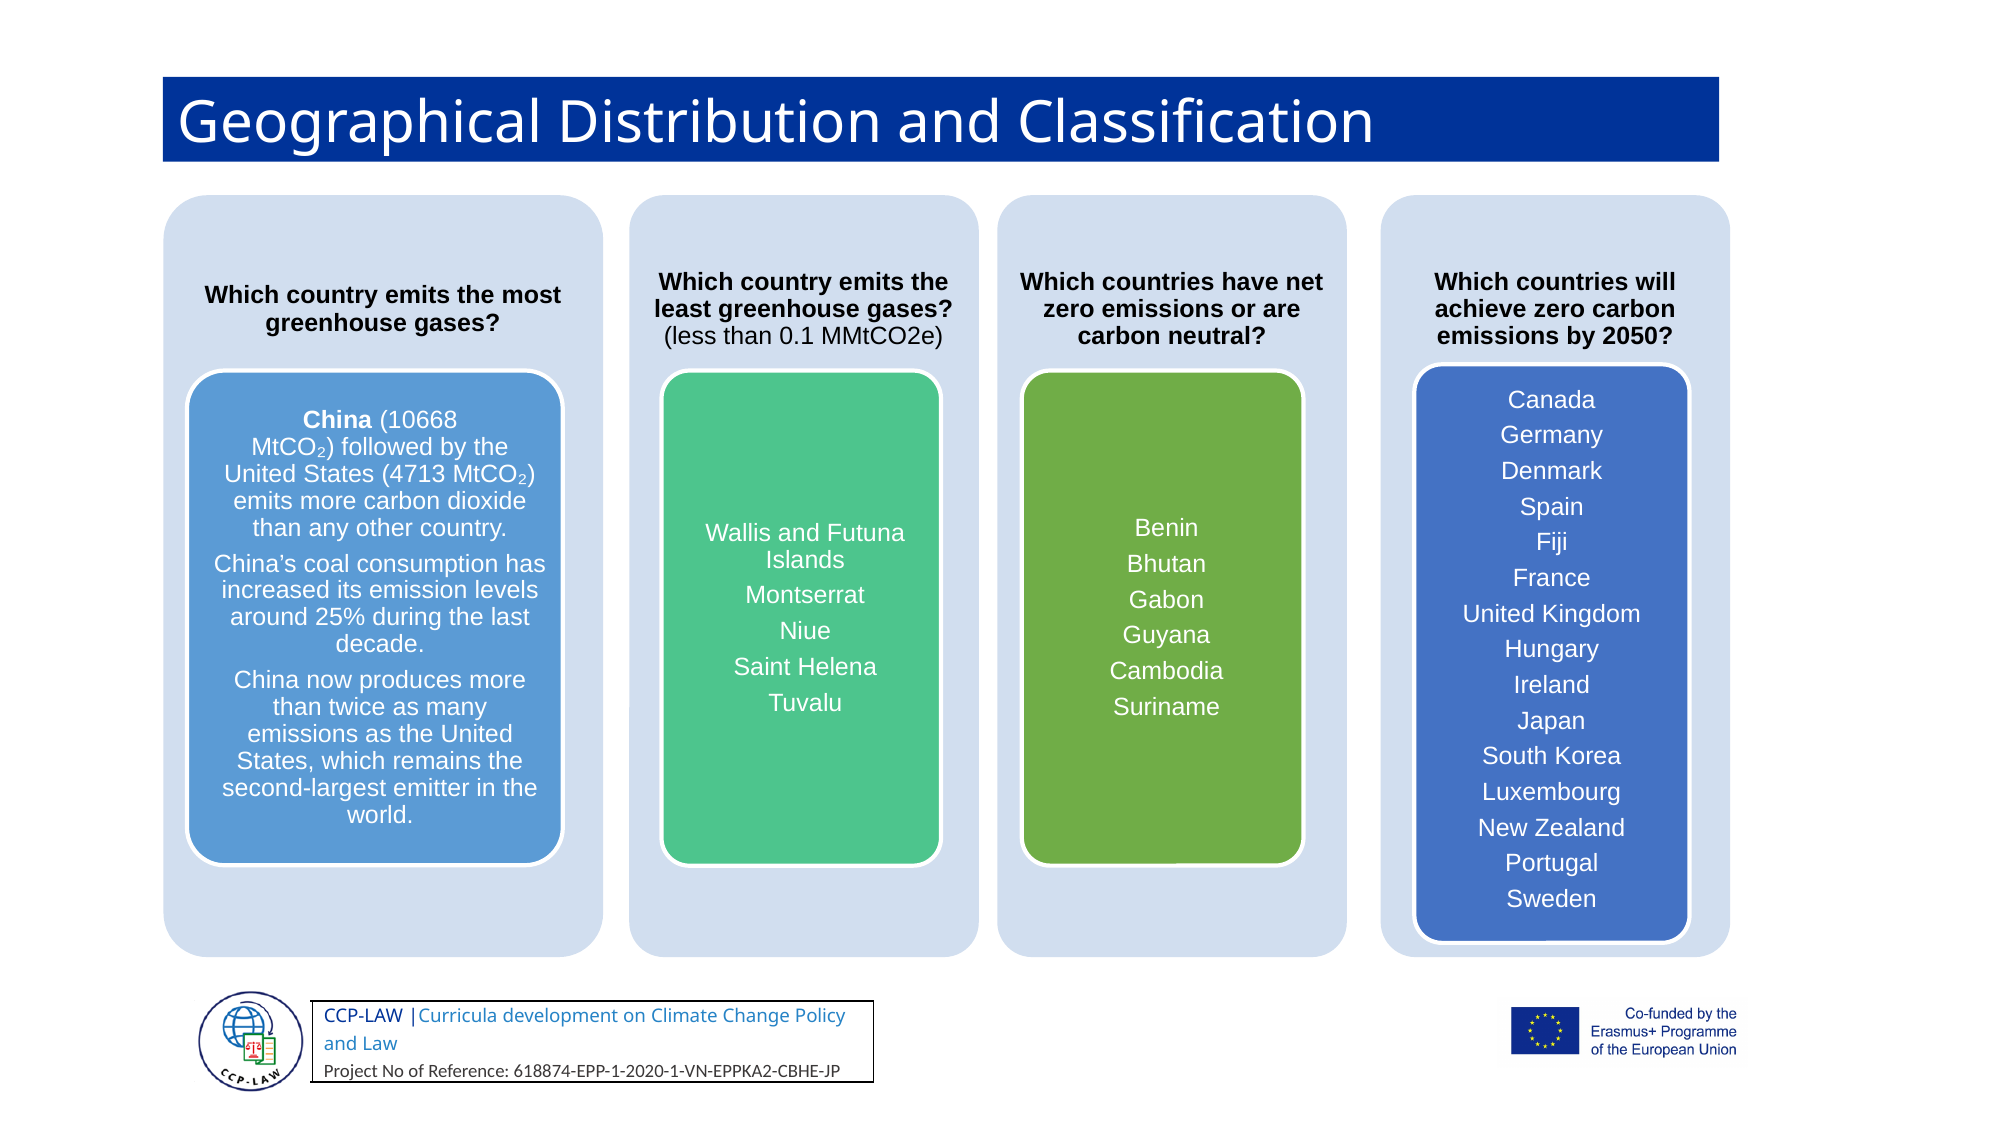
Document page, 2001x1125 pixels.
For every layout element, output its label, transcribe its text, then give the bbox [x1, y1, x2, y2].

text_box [162, 194, 1731, 958]
picture [1497, 997, 1748, 1068]
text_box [1414, 364, 1690, 944]
text_box Geographical Distribution and Classification [162, 76, 1720, 162]
picture [195, 984, 310, 1095]
